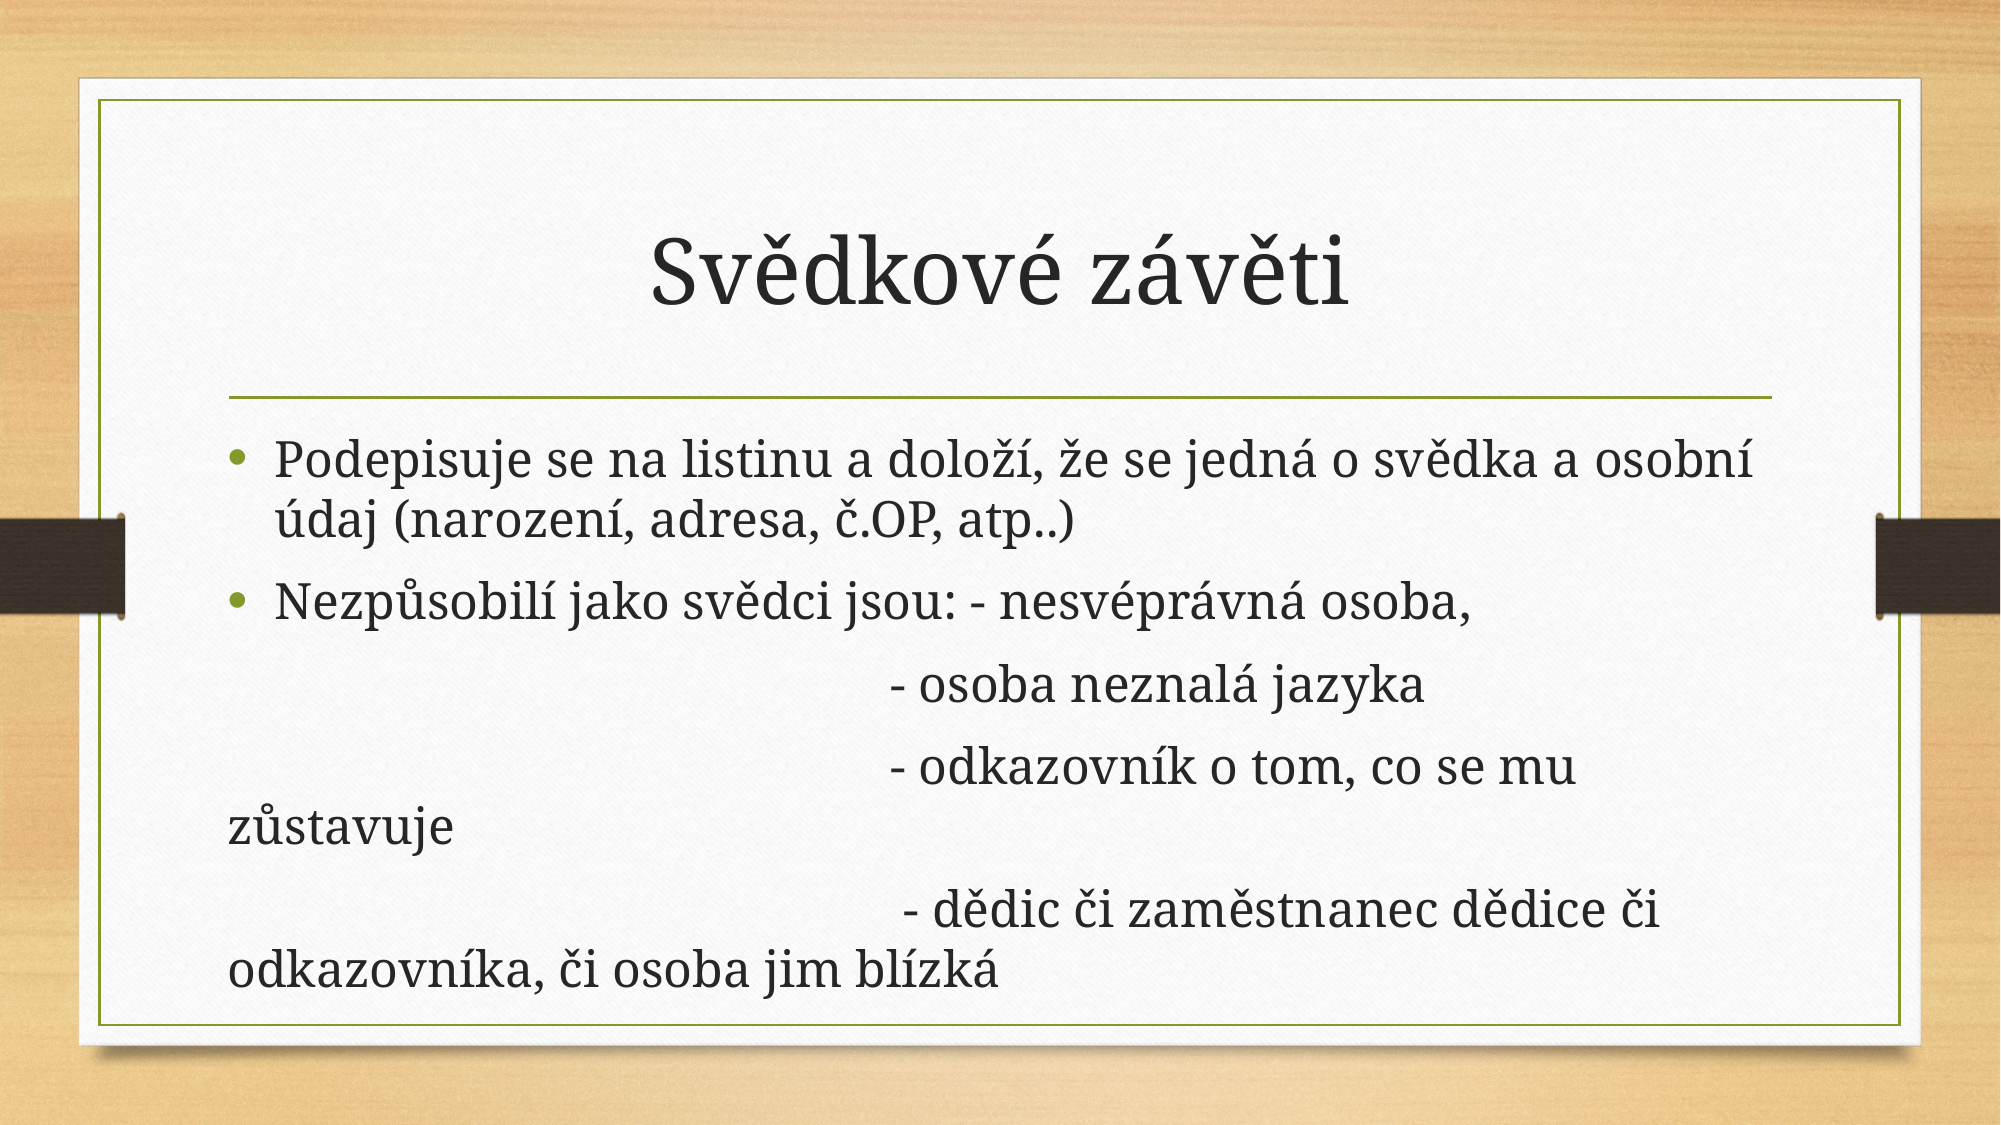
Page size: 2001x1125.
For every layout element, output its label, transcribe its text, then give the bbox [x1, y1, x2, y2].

title Svědkové závěti [212, 161, 1788, 375]
picture [0, 0, 2001, 1125]
list Podepisuje se na listinu a doloží, že se jedná o svědka a osobní údaj (narození, adresa, č.OP, atp..) Nezpůsobilí jako svědci jsou: - nesvéprávná osoba, - osoba neznalá jazyka - odkazovník o tom, co se mu zůstavuje - dědic či zaměstnanec dědice či odkazovníka, či osoba jim blízká [212, 419, 1788, 964]
